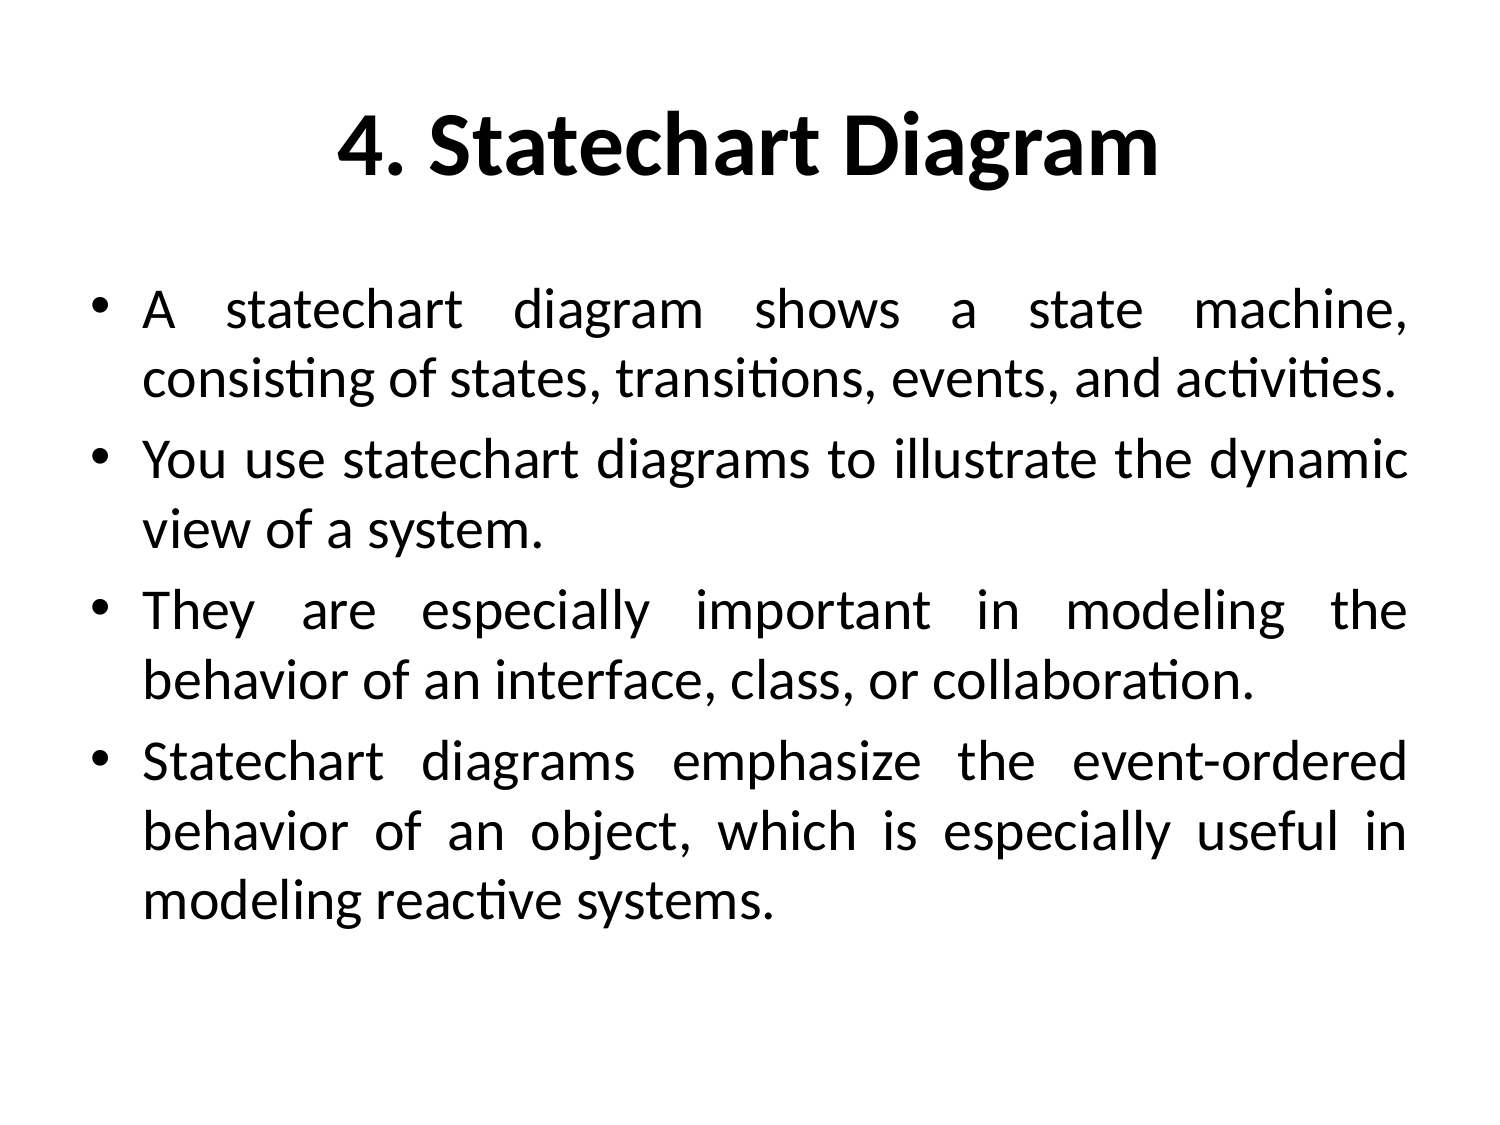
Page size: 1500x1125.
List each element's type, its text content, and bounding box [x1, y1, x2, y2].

title 4. Statechart Diagram [75, 45, 1425, 233]
list A statechart diagram shows a state machine, consisting of states, transitions, events, and activities. You use statechart diagrams to illustrate the dynamic view of a system. They are especially important in modeling the behavior of an interface, class, or collaboration. Statechart diagrams emphasize the event-ordered behavior of an object, which is especially useful in modeling reactive systems. [75, 262, 1425, 1005]
